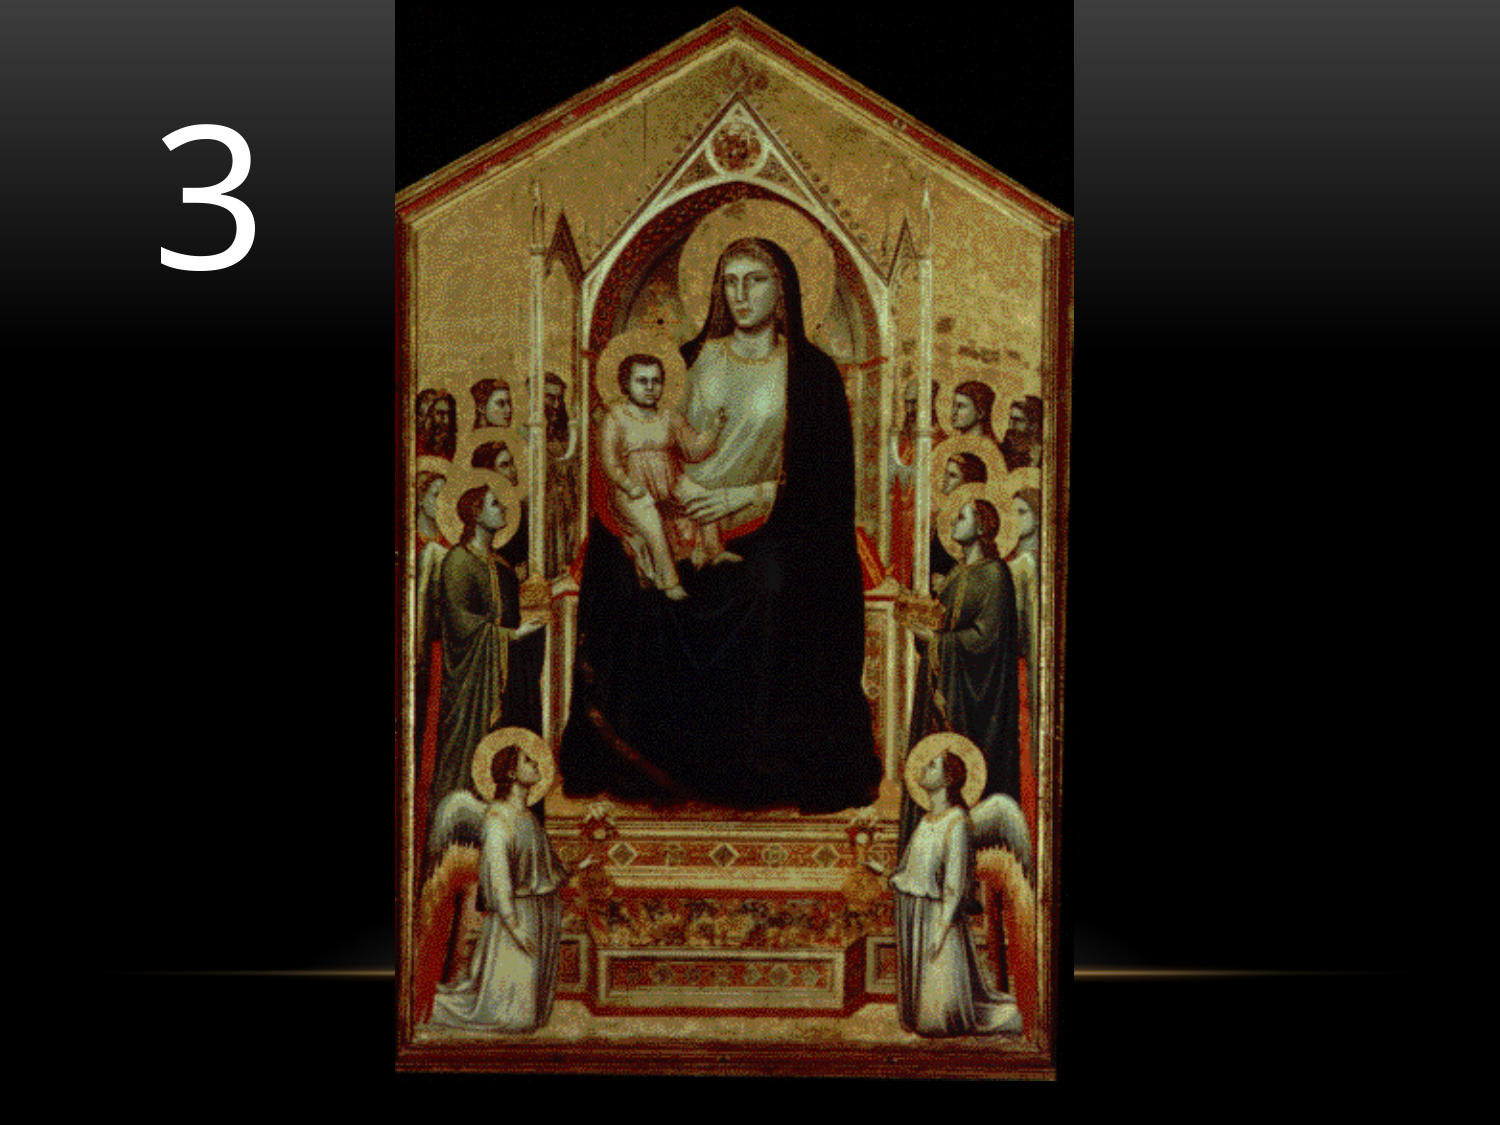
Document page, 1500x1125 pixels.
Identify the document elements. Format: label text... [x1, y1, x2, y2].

picture [0, 0, 1500, 1125]
text_box 3 [137, 62, 300, 318]
